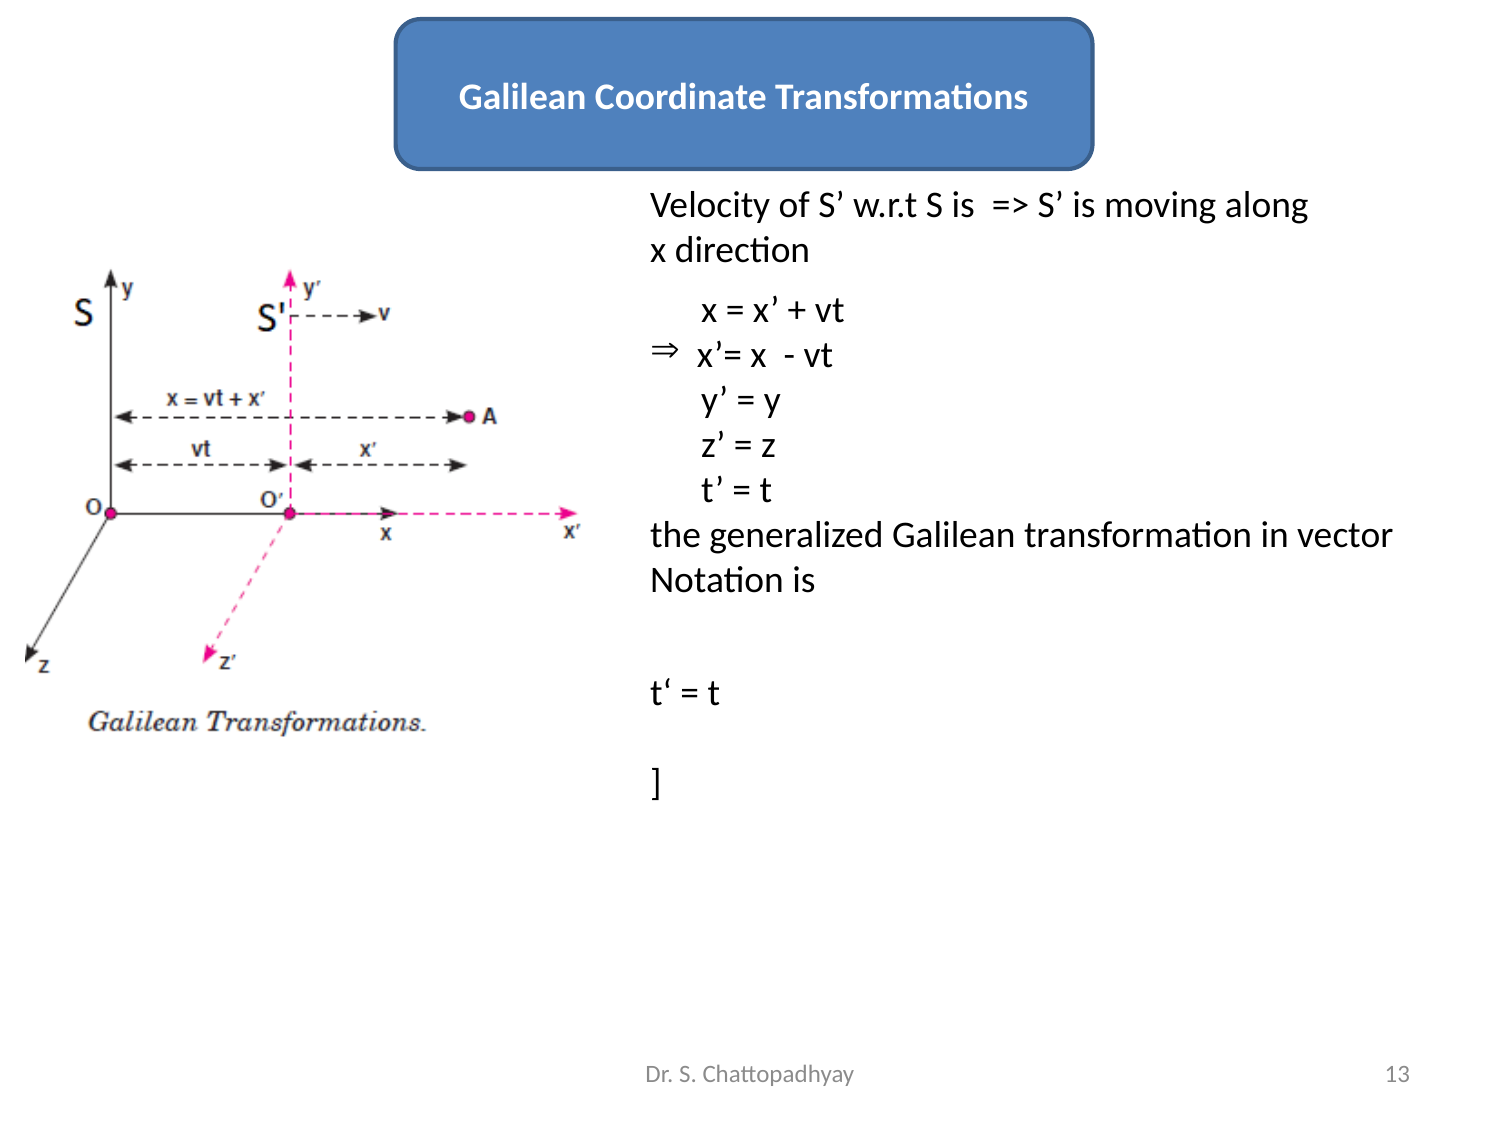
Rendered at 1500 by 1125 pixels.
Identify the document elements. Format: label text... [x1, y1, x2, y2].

slide_number 13 [1074, 1042, 1425, 1103]
footer Dr. S. Chattopadhyay [512, 1042, 988, 1103]
text_box Galilean Coordinate Transformations [393, 16, 1095, 172]
picture [25, 249, 597, 764]
